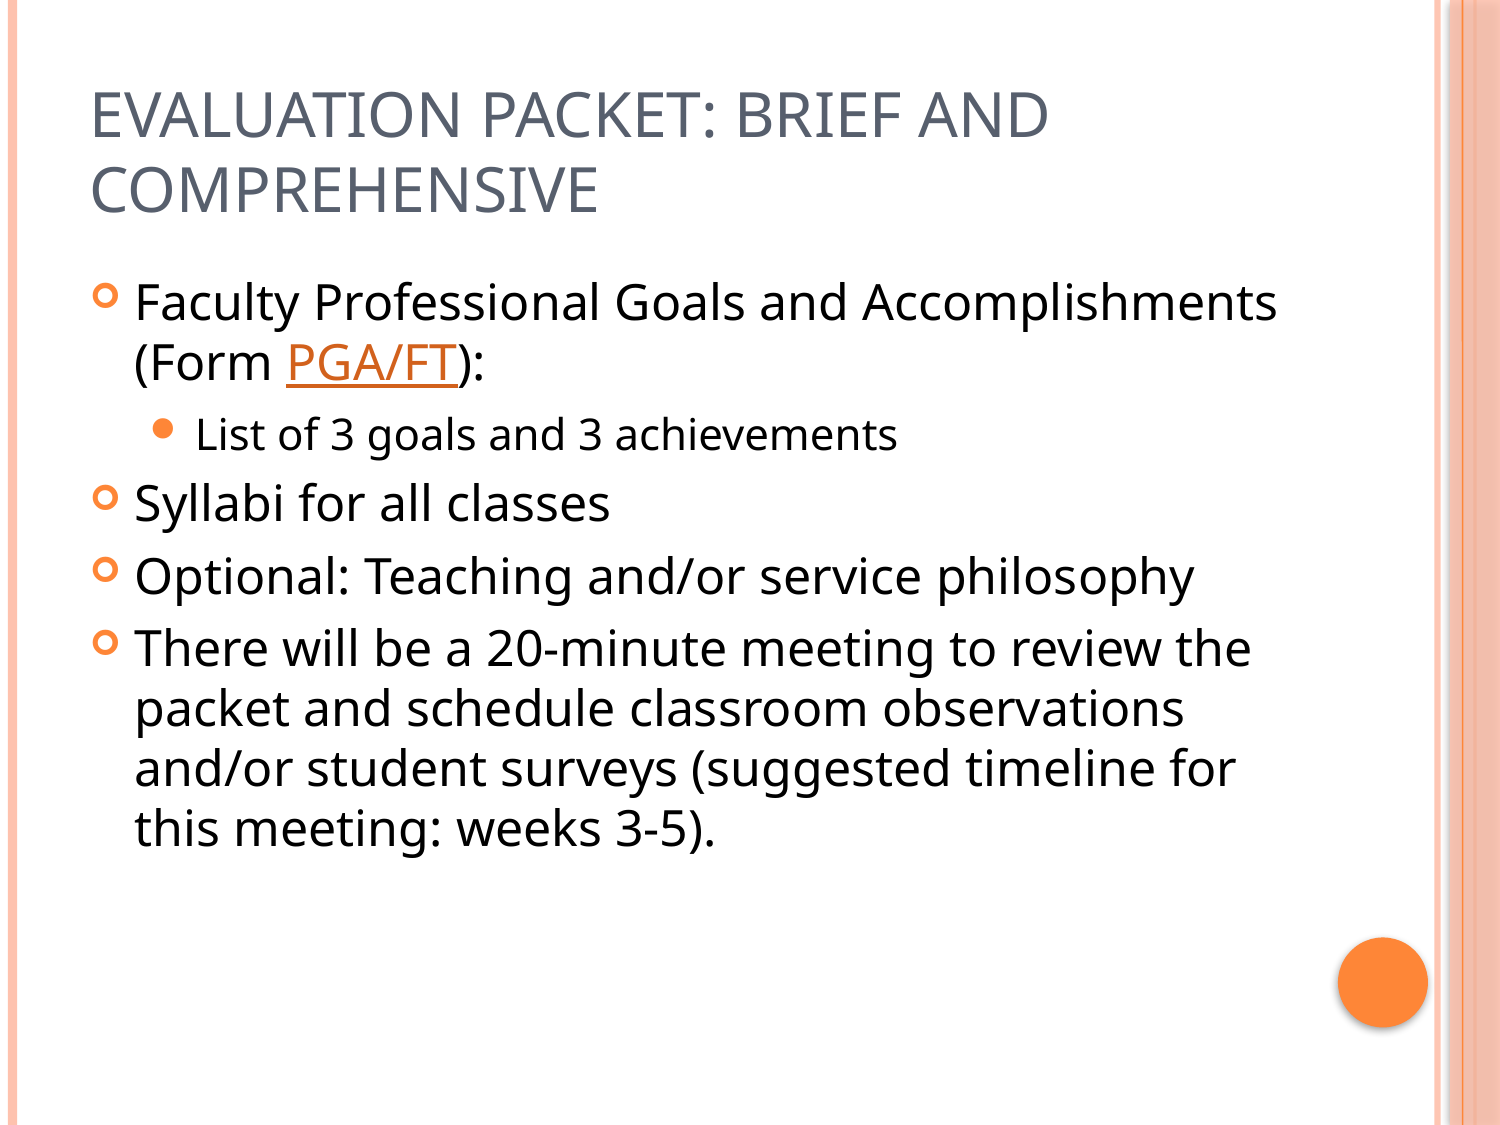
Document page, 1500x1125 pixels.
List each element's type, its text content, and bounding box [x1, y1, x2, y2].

list Faculty Professional Goals and Accomplishments (Form PGA/FT): List of 3 goals and 3 achievements Syllabi for all classes Optional: Teaching and/or service philosophy There will be a 20-minute meeting to review the packet and schedule classroom observations and/or student surveys (suggested timeline for this meeting: weeks 3-5). [75, 262, 1300, 1062]
title Evaluation Packet: Brief and Comprehensive [75, 45, 1300, 233]
